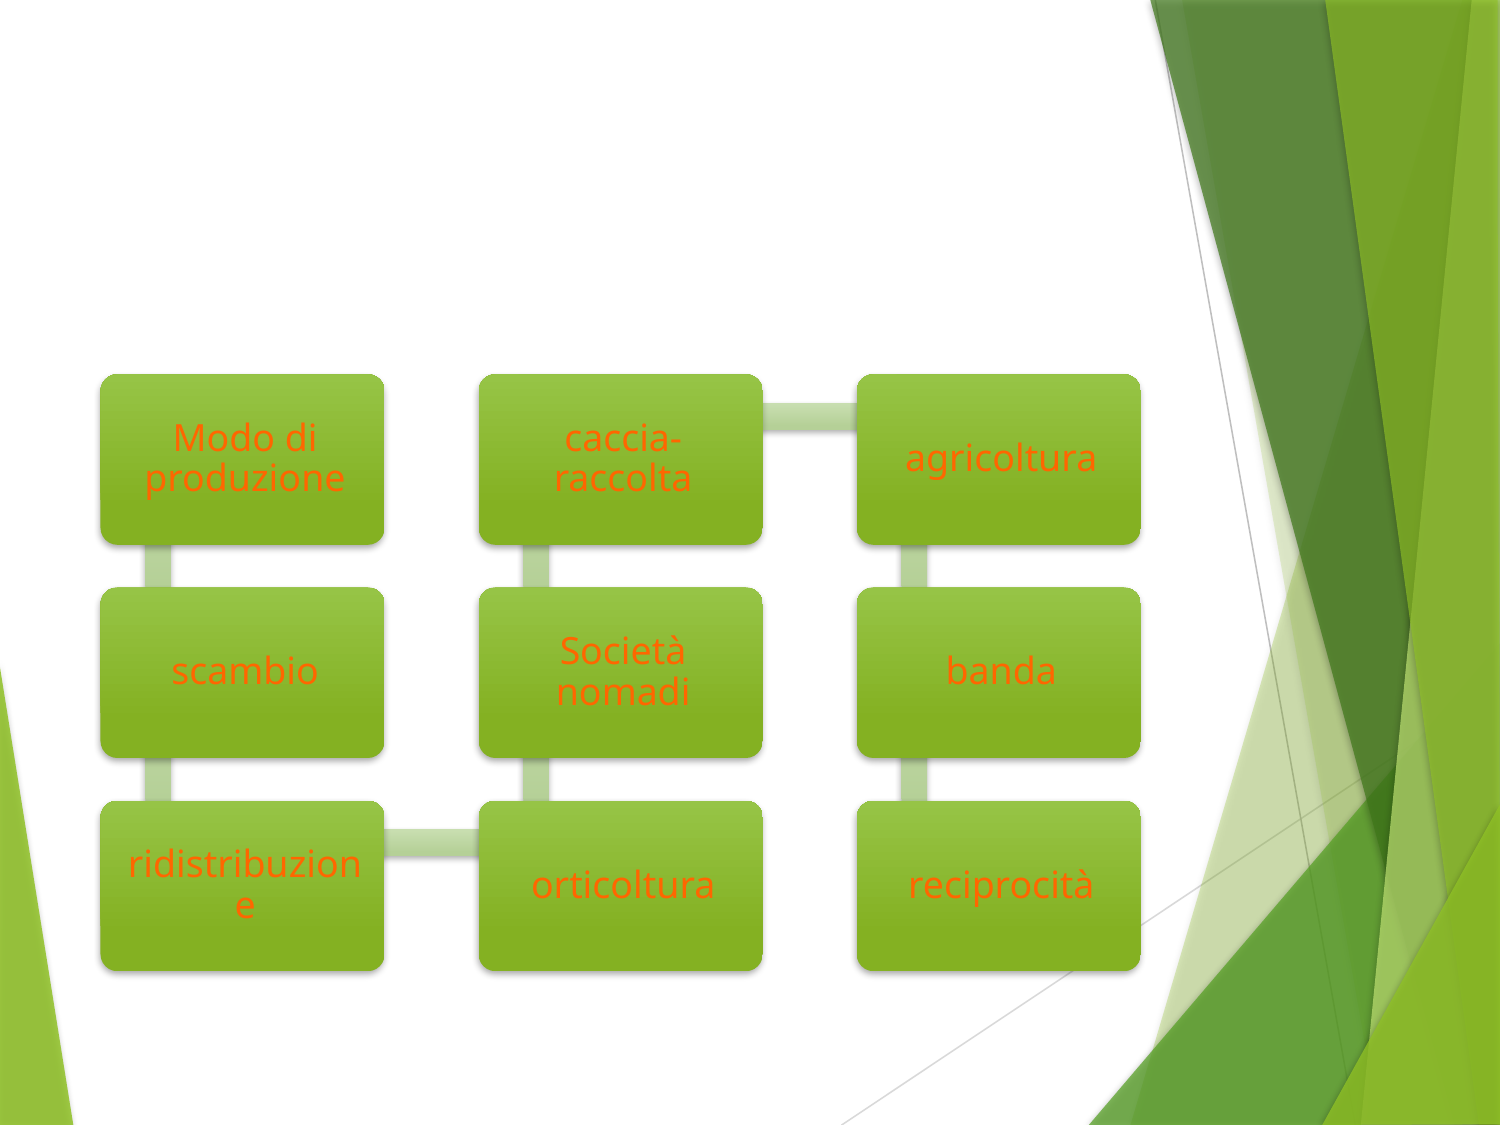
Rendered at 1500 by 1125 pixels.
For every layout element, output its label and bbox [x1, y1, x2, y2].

list [99, 353, 1142, 992]
